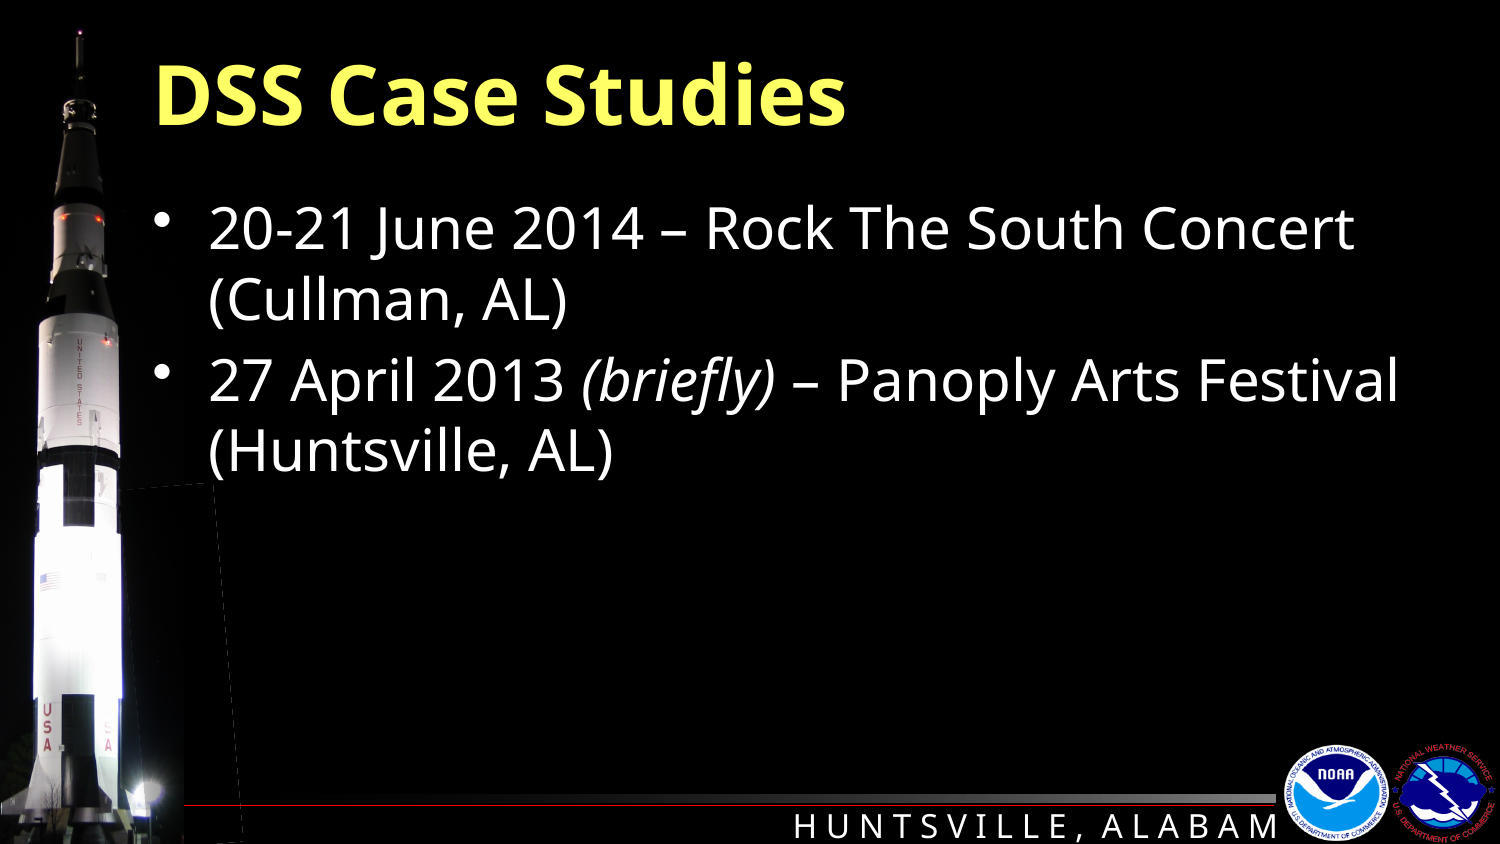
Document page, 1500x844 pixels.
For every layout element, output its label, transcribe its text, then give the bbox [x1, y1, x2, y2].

title DSS Case Studies [137, 21, 1476, 163]
picture [1262, 740, 1500, 844]
picture [0, 0, 184, 844]
list 20-21 June 2014 – Rock The South Concert (Cullman, AL) 27 April 2013 (briefly) – Panoply Arts Festival (Huntsville, AL) [137, 184, 1476, 754]
